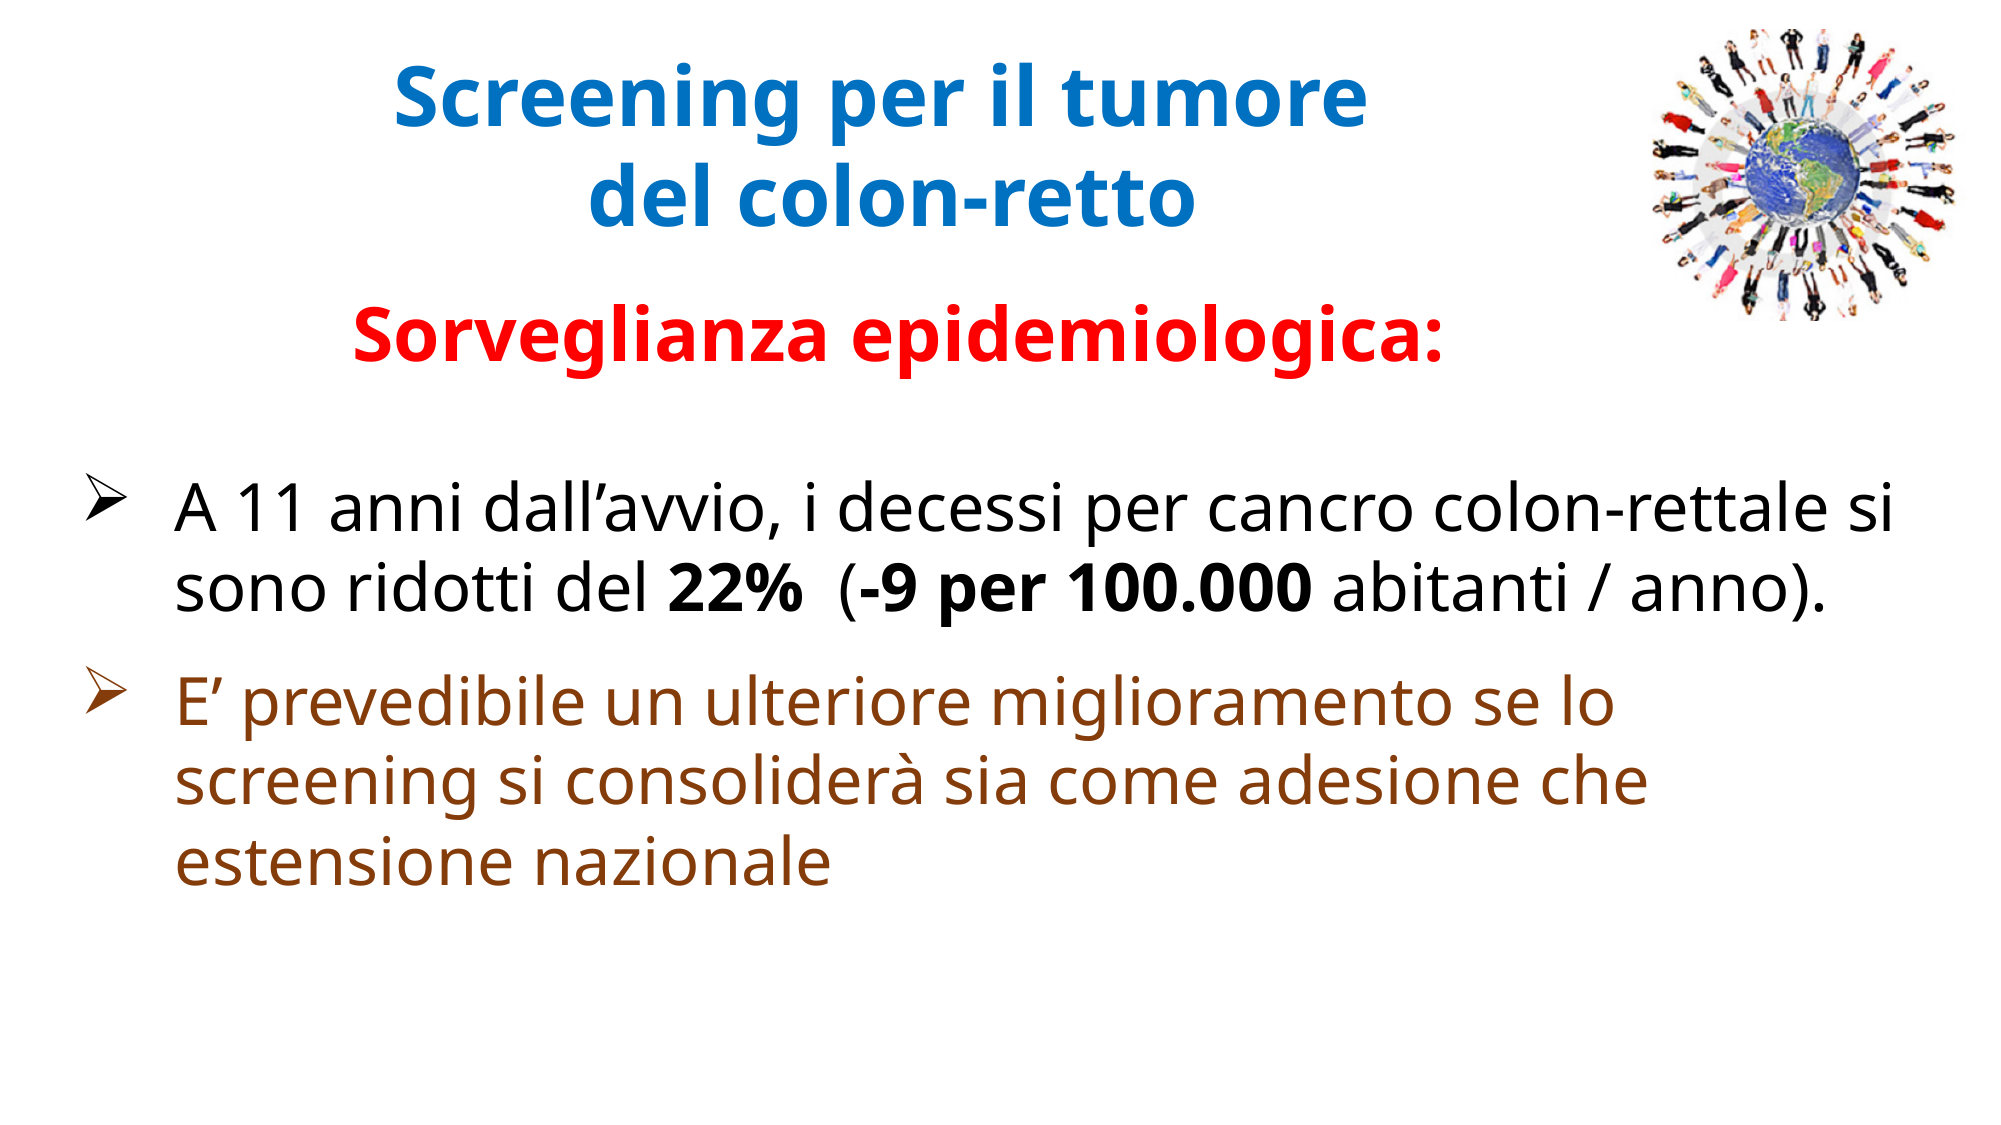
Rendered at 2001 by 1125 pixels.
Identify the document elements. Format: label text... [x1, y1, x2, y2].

text_box A 11 anni dall’avvio, i decessi per cancro colon-rettale si sono ridotti del 22% (-9 per 100.000 abitanti / anno). E’ prevedibile un ulteriore miglioramento se lo screening si consoliderà sia come adesione che estensione nazionale [65, 457, 1949, 906]
text_box Sorveglianza epidemiologica: [65, 279, 1733, 384]
picture [1647, 29, 1969, 321]
text_box Screening per il tumore del colon-retto [36, 42, 1750, 244]
